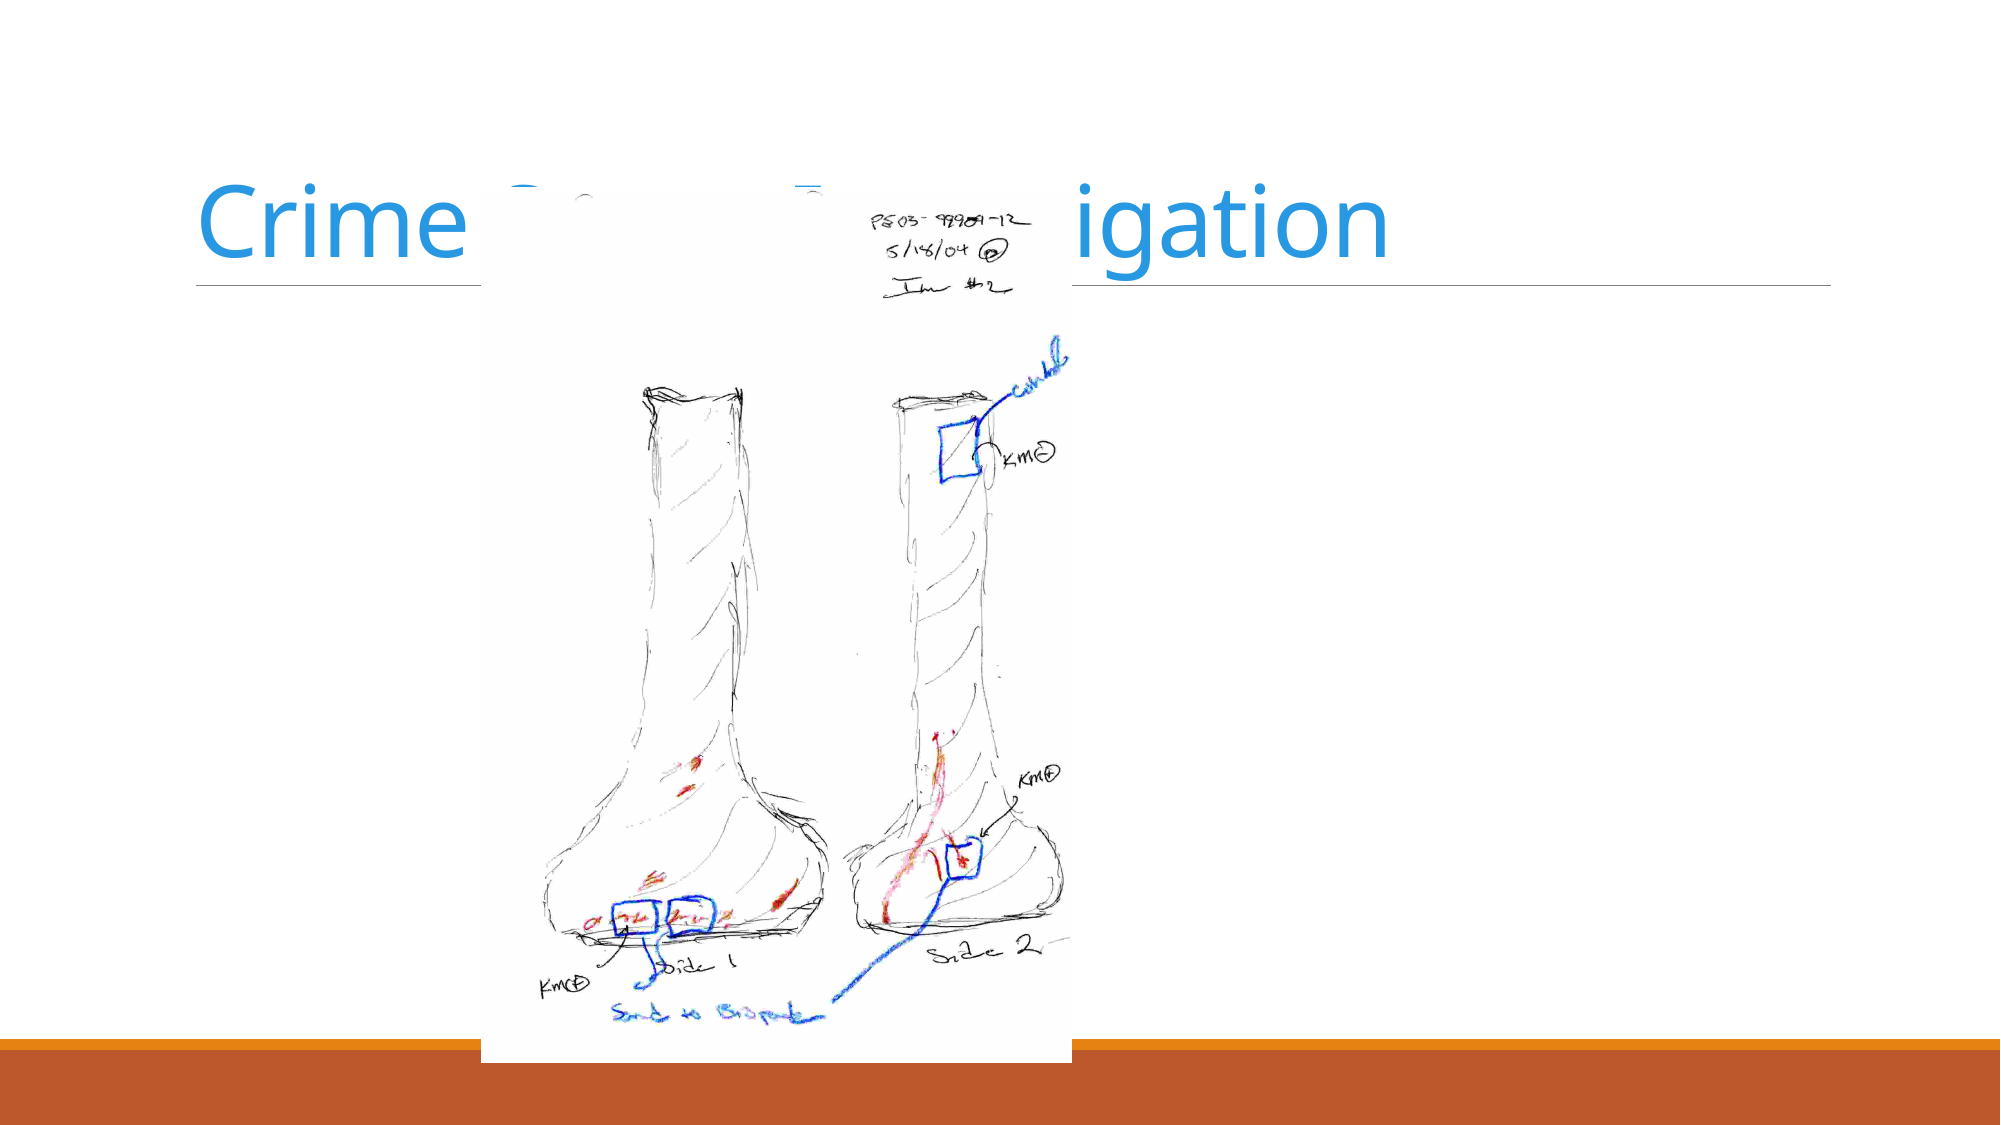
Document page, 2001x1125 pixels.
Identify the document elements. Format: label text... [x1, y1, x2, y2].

title Crime Scene Investigation [180, 47, 1830, 285]
picture [480, 186, 1072, 1063]
